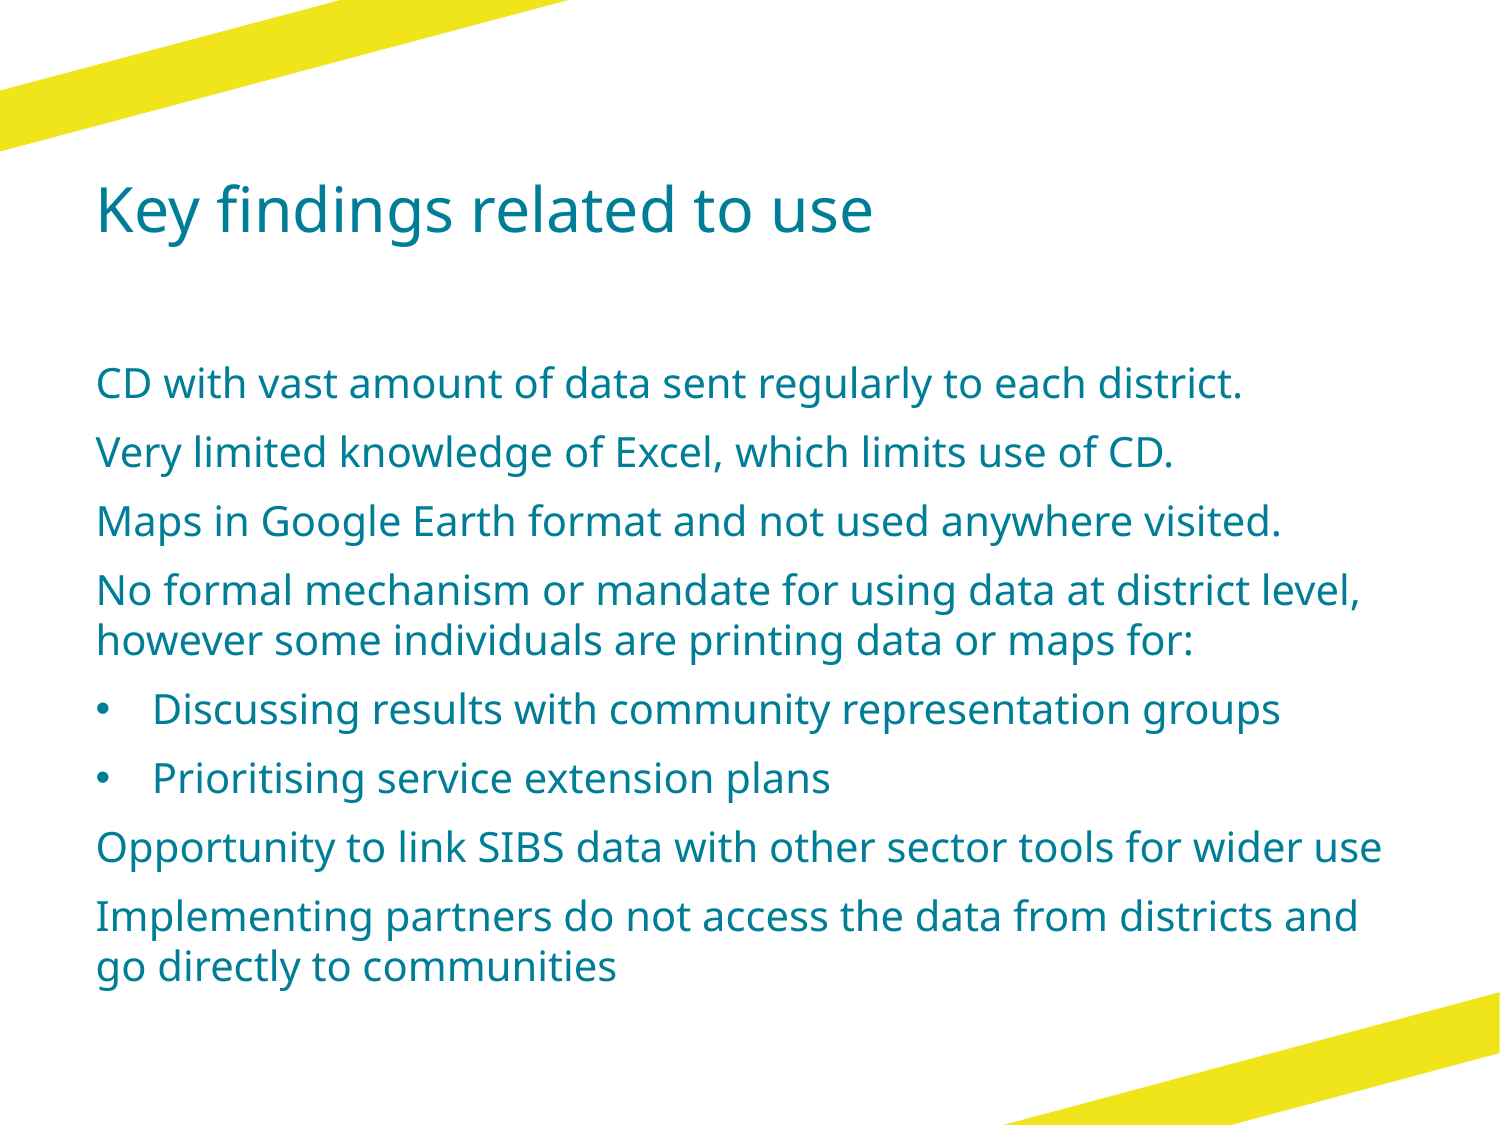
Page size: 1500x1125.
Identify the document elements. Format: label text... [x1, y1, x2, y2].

list CD with vast amount of data sent regularly to each district. Very limited knowledge of Excel, which limits use of CD. Maps in Google Earth format and not used anywhere visited. No formal mechanism or mandate for using data at district level, however some individuals are printing data or maps for: Discussing results with community representation groups Prioritising service extension plans Opportunity to link SIBS data with other sector tools for wider use Implementing partners do not access the data from districts and go directly to communities [95, 357, 1405, 1005]
title Key findings related to use [95, 170, 1405, 324]
